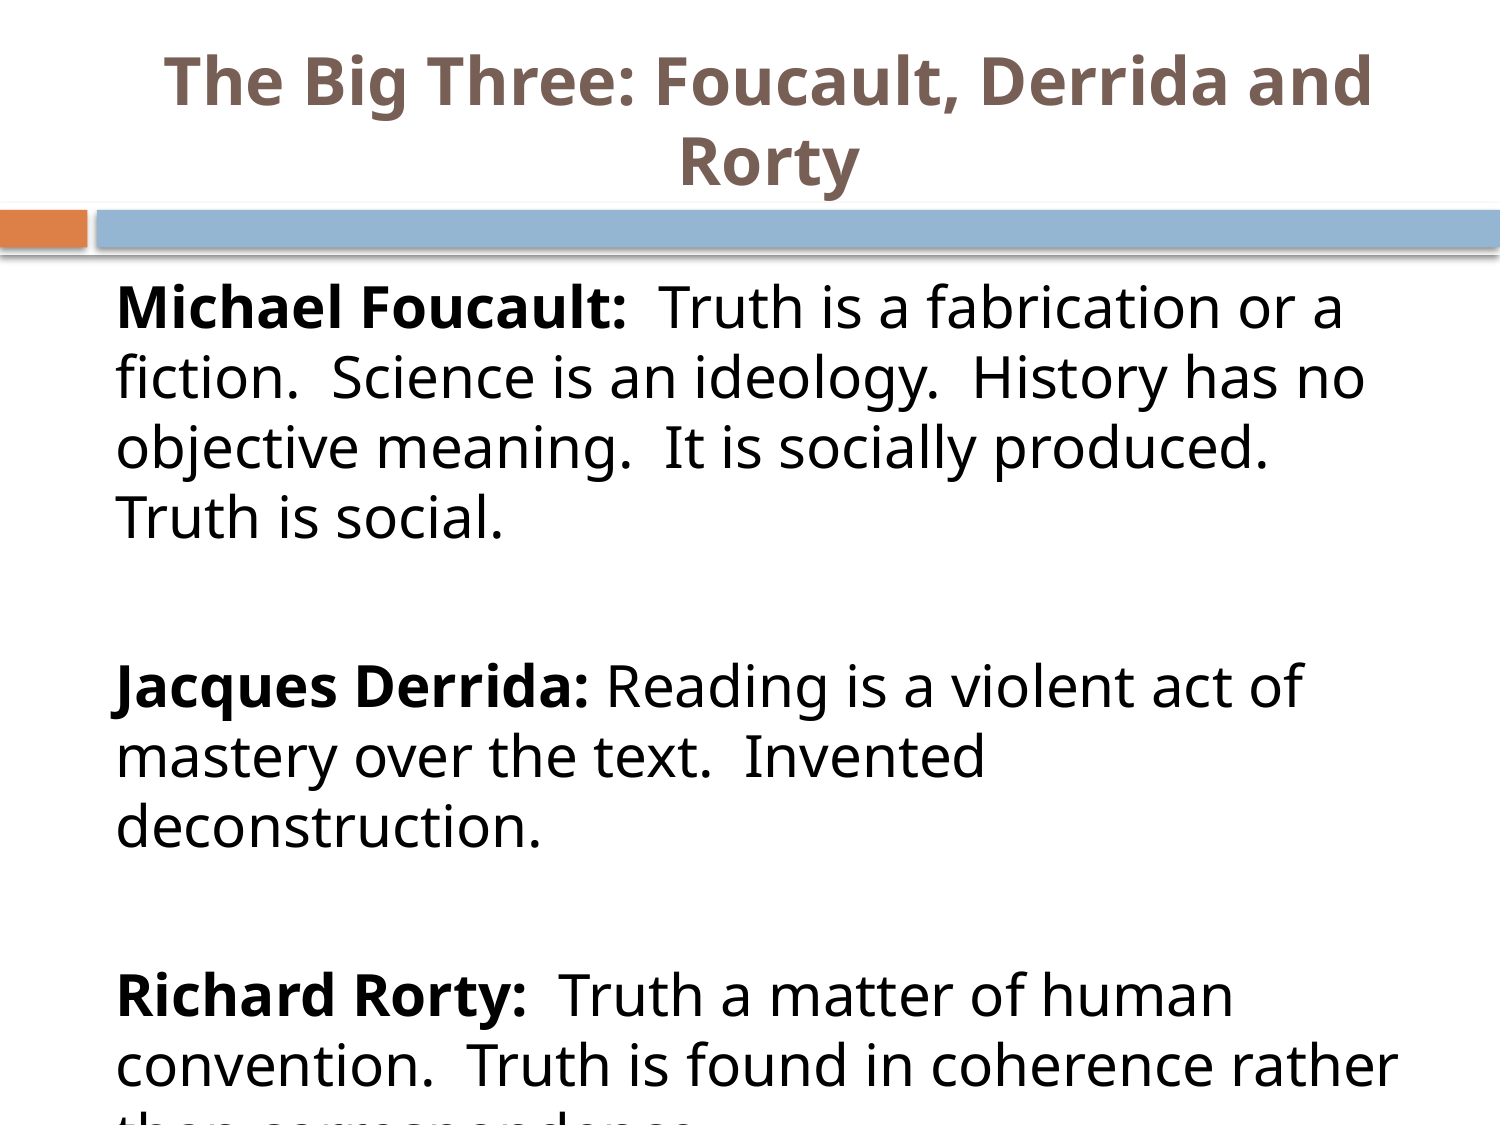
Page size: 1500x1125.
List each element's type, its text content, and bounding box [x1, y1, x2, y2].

list Michael Foucault: Truth is a fabrication or a fiction. Science is an ideology. History has no objective meaning. It is socially produced. Truth is social. Jacques Derrida: Reading is a violent act of mastery over the text. Invented deconstruction. Richard Rorty: Truth a matter of human convention. Truth is found in coherence rather than correspondence. [100, 262, 1439, 1001]
title The Big Three: Foucault, Derrida and Rorty [100, 37, 1439, 201]
